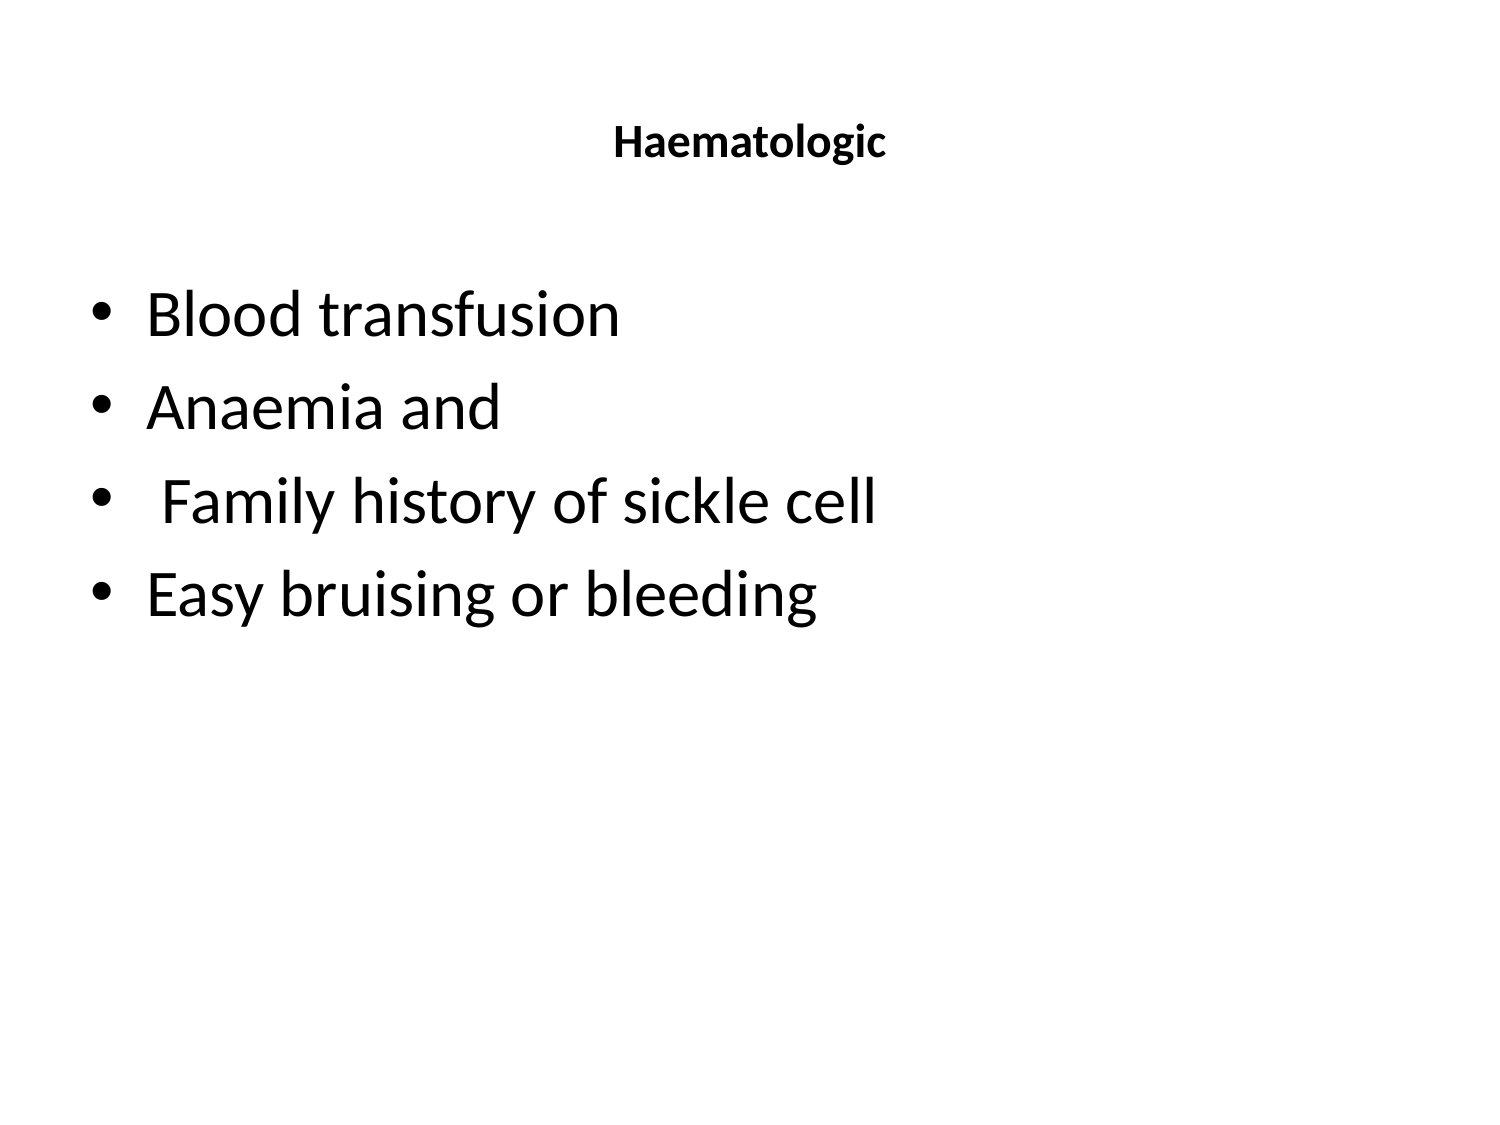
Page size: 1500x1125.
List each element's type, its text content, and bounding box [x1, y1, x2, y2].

list Blood transfusion Anaemia and Family history of sickle cell Easy bruising or bleeding [75, 262, 1425, 1005]
title Haematologic [75, 45, 1425, 233]
